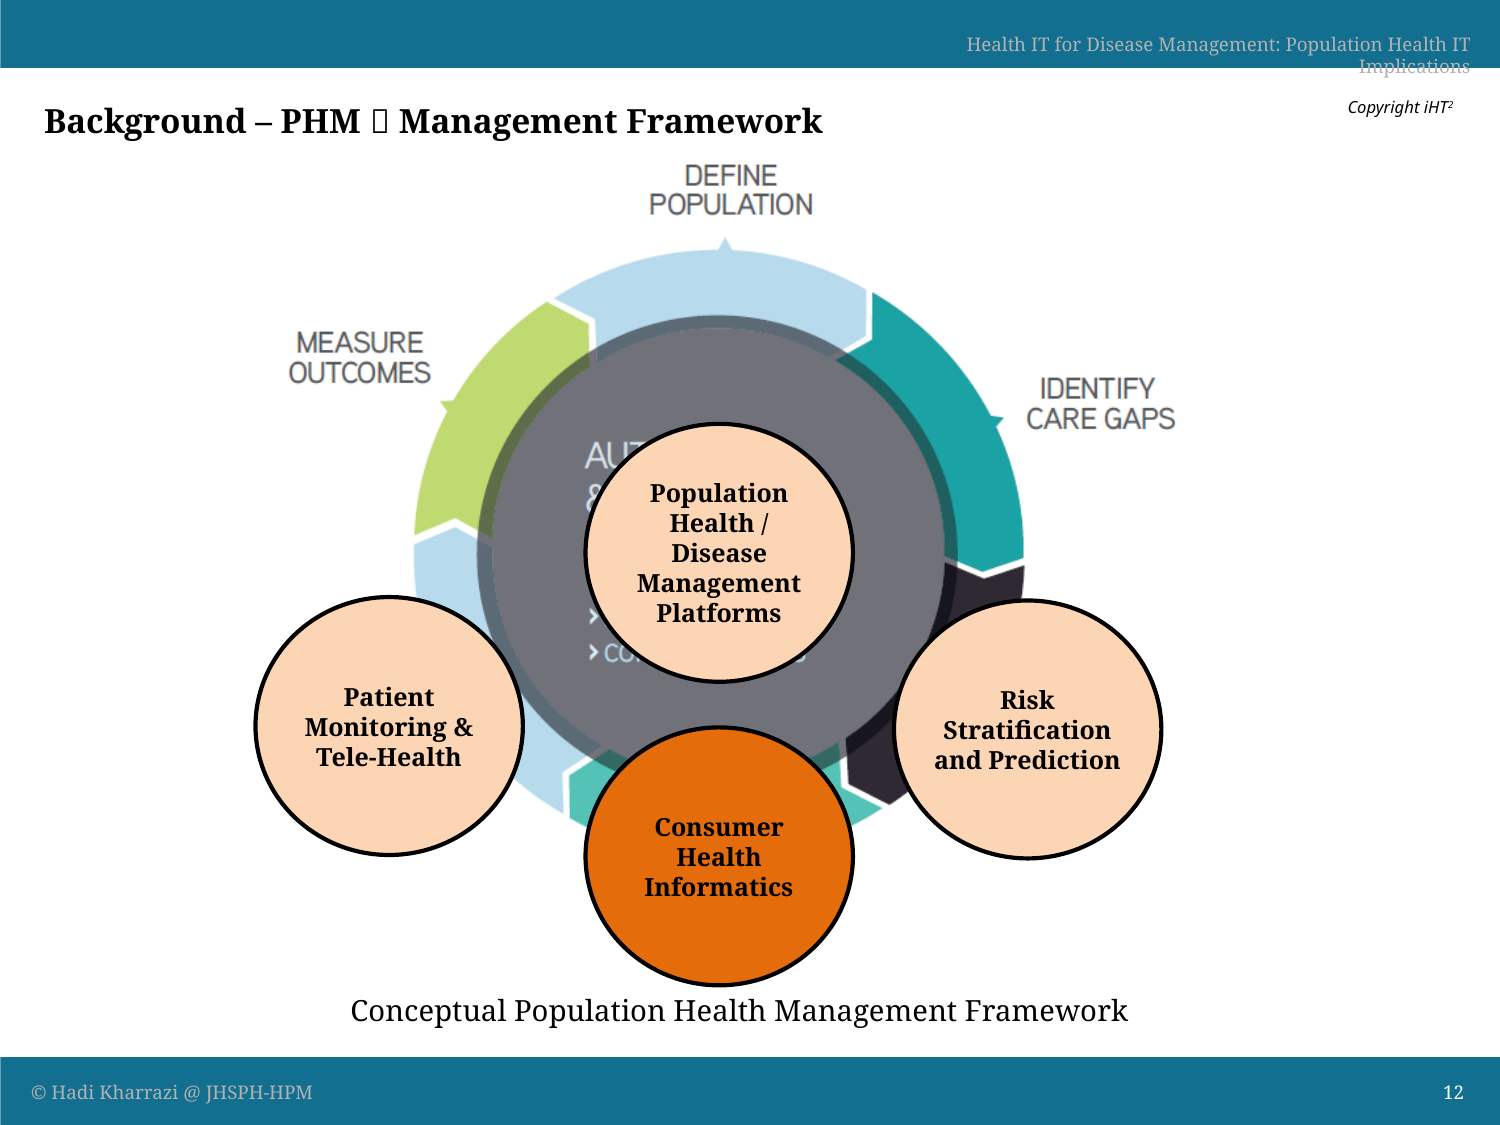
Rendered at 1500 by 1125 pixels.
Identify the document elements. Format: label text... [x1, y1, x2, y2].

slide_number 12 [1381, 1073, 1479, 1112]
text_box Patient Monitoring & Tele-Health [253, 675, 264, 777]
text_box Conceptual Population Health Management Framework [320, 996, 1159, 1036]
picture [269, 148, 1196, 988]
text_box Background – PHM  Management Framework [29, 85, 1471, 156]
text_box Copyright iHT2 [1332, 89, 1469, 125]
